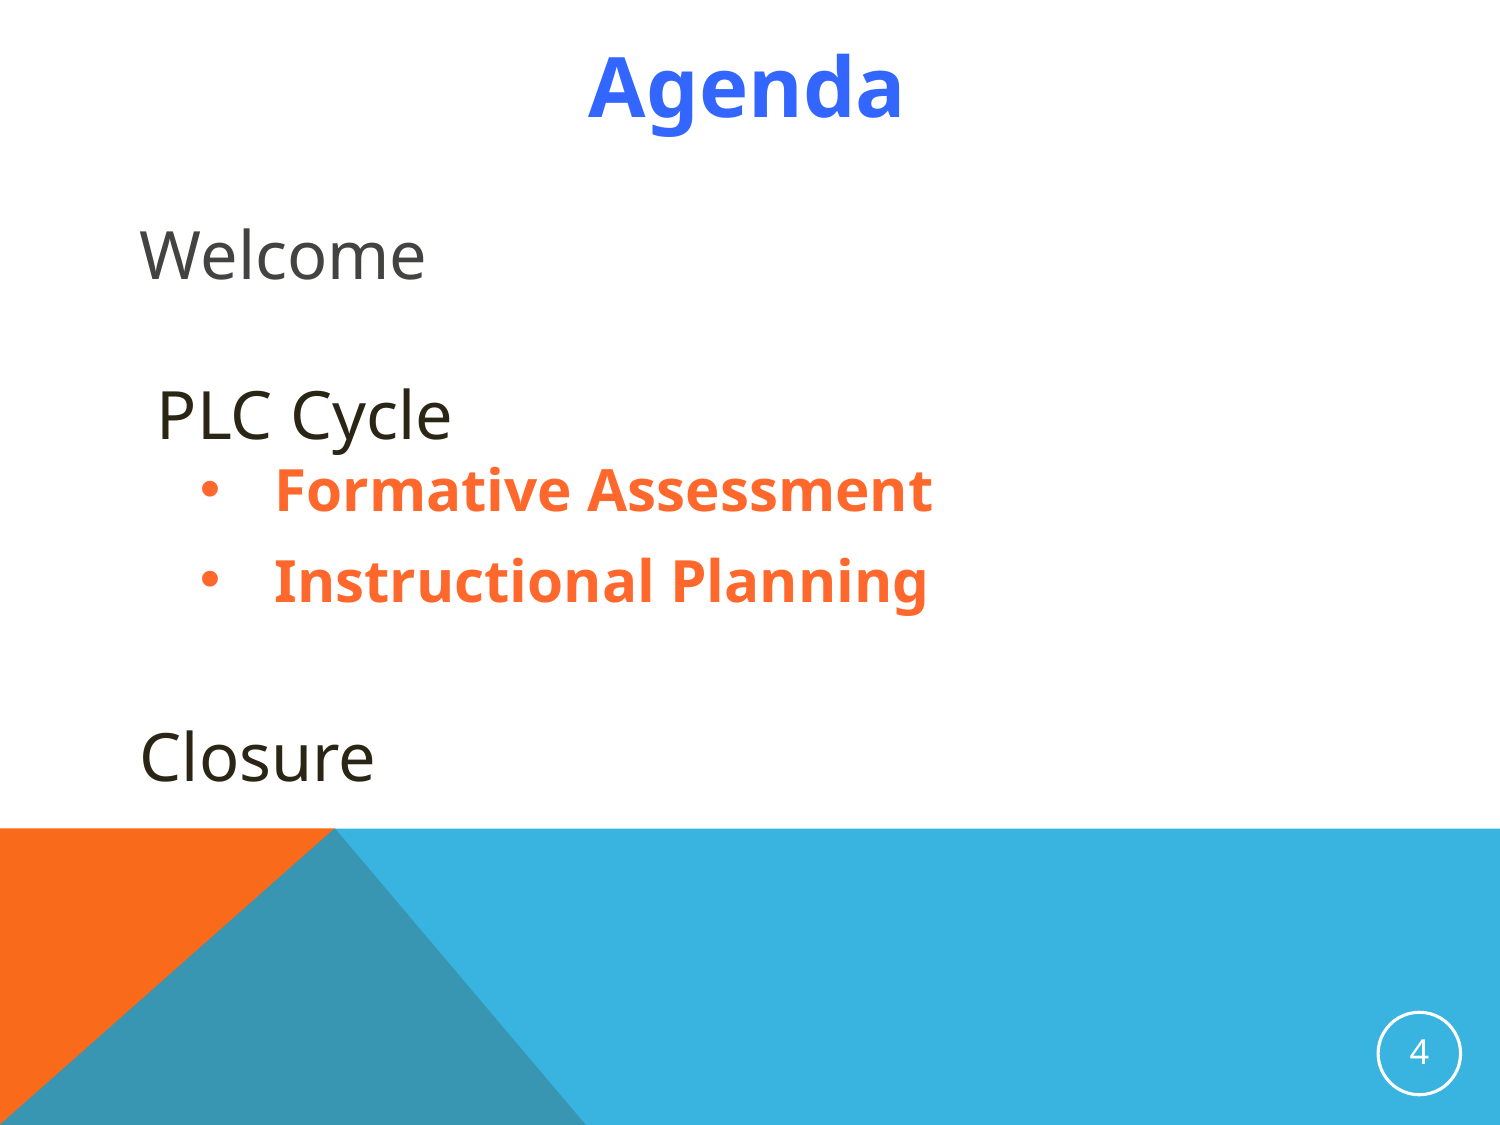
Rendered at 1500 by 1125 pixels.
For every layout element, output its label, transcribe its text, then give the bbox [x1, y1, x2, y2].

text_box Welcome PLC Cycle Formative Assessment Instructional Planning Closure [72, 158, 1423, 930]
text_box Agenda [72, 36, 1423, 133]
slide_number 4 [1376, 1010, 1463, 1097]
